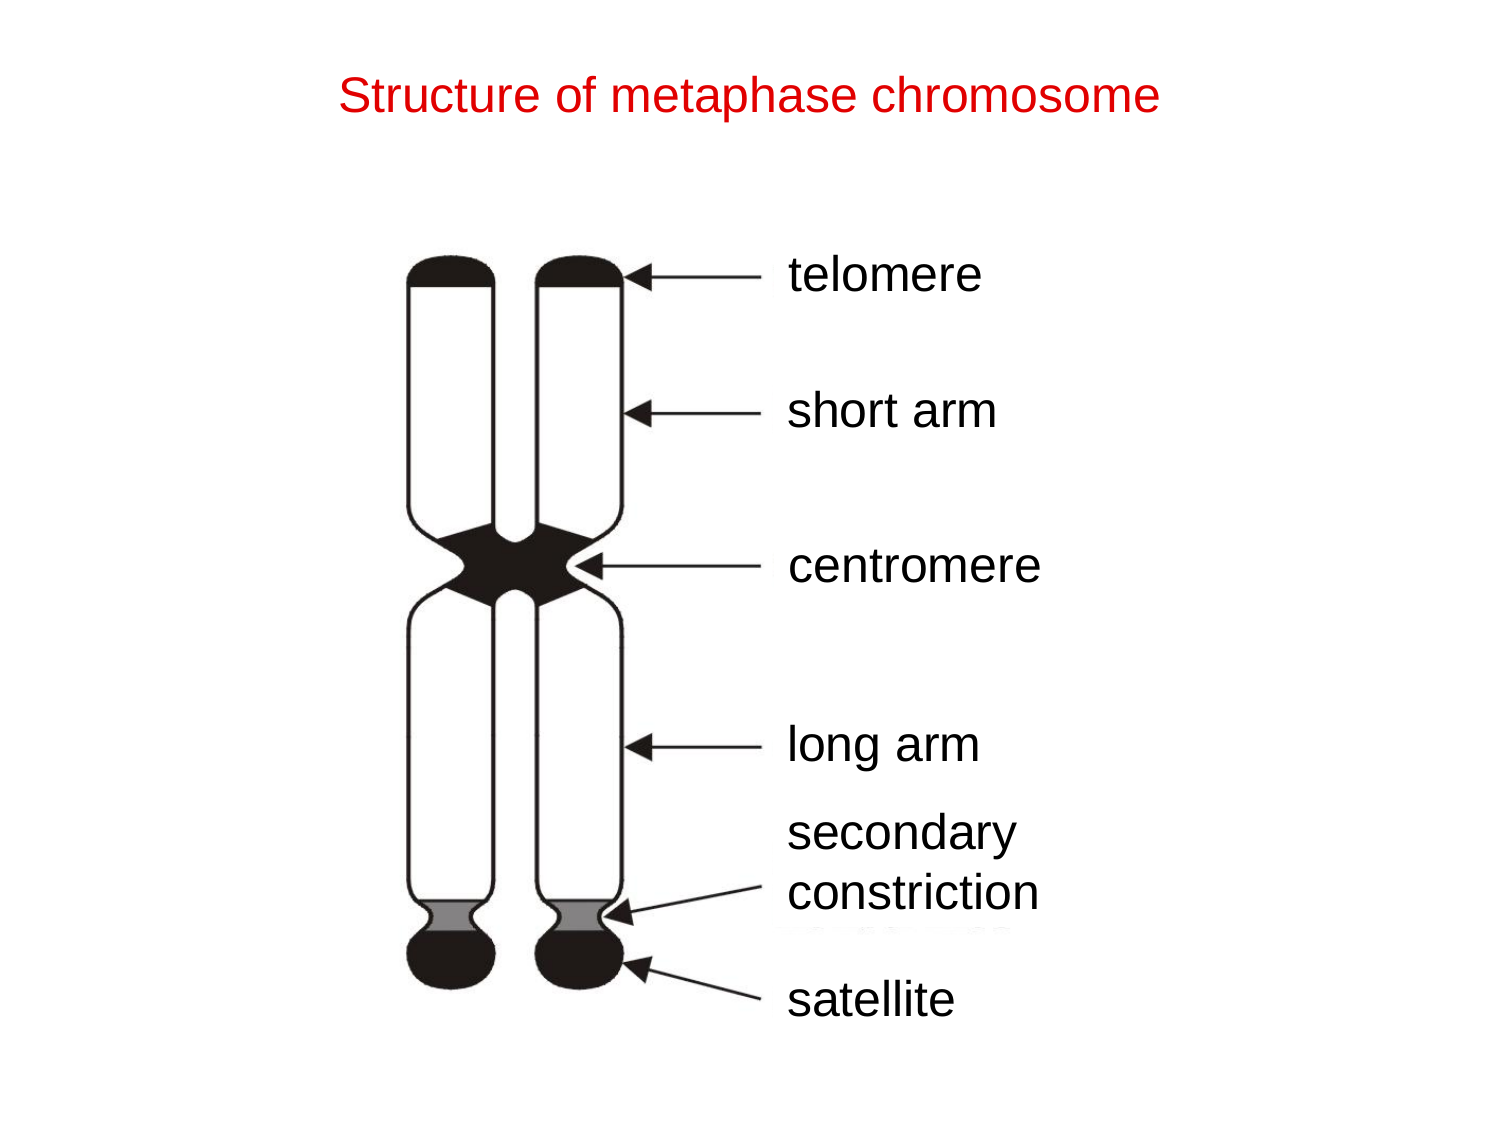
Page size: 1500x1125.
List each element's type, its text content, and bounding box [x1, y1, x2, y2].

text_box Structure of metaphase chromosome [323, 54, 1177, 130]
text_box [112, 193, 1388, 1035]
picture [349, 197, 1151, 1051]
